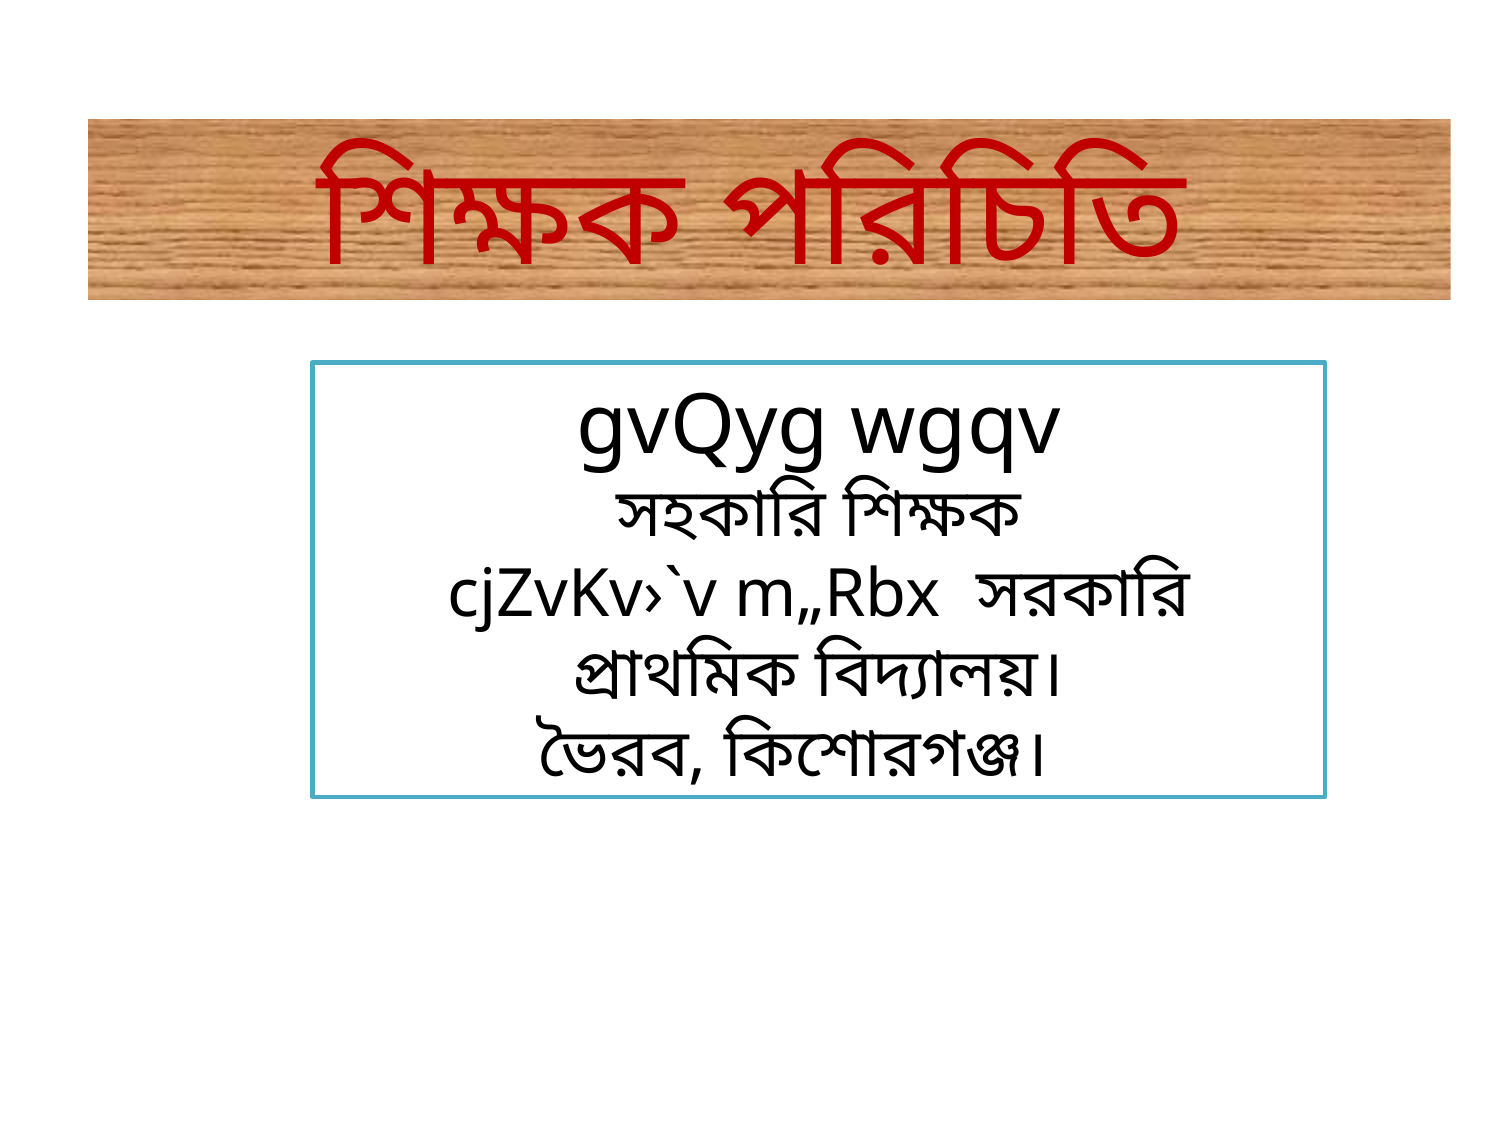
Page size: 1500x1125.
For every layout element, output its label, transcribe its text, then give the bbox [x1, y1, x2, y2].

text_box gvQyg wgqv সহকারি শিক্ষক cjZvKv›`v m„Rbx সরকারি প্রাথমিক বিদ্যালয়। ভৈরব, কিশোরগঞ্জ। [310, 360, 1327, 799]
text_box শিক্ষক পরিচিতি [88, 119, 1451, 300]
